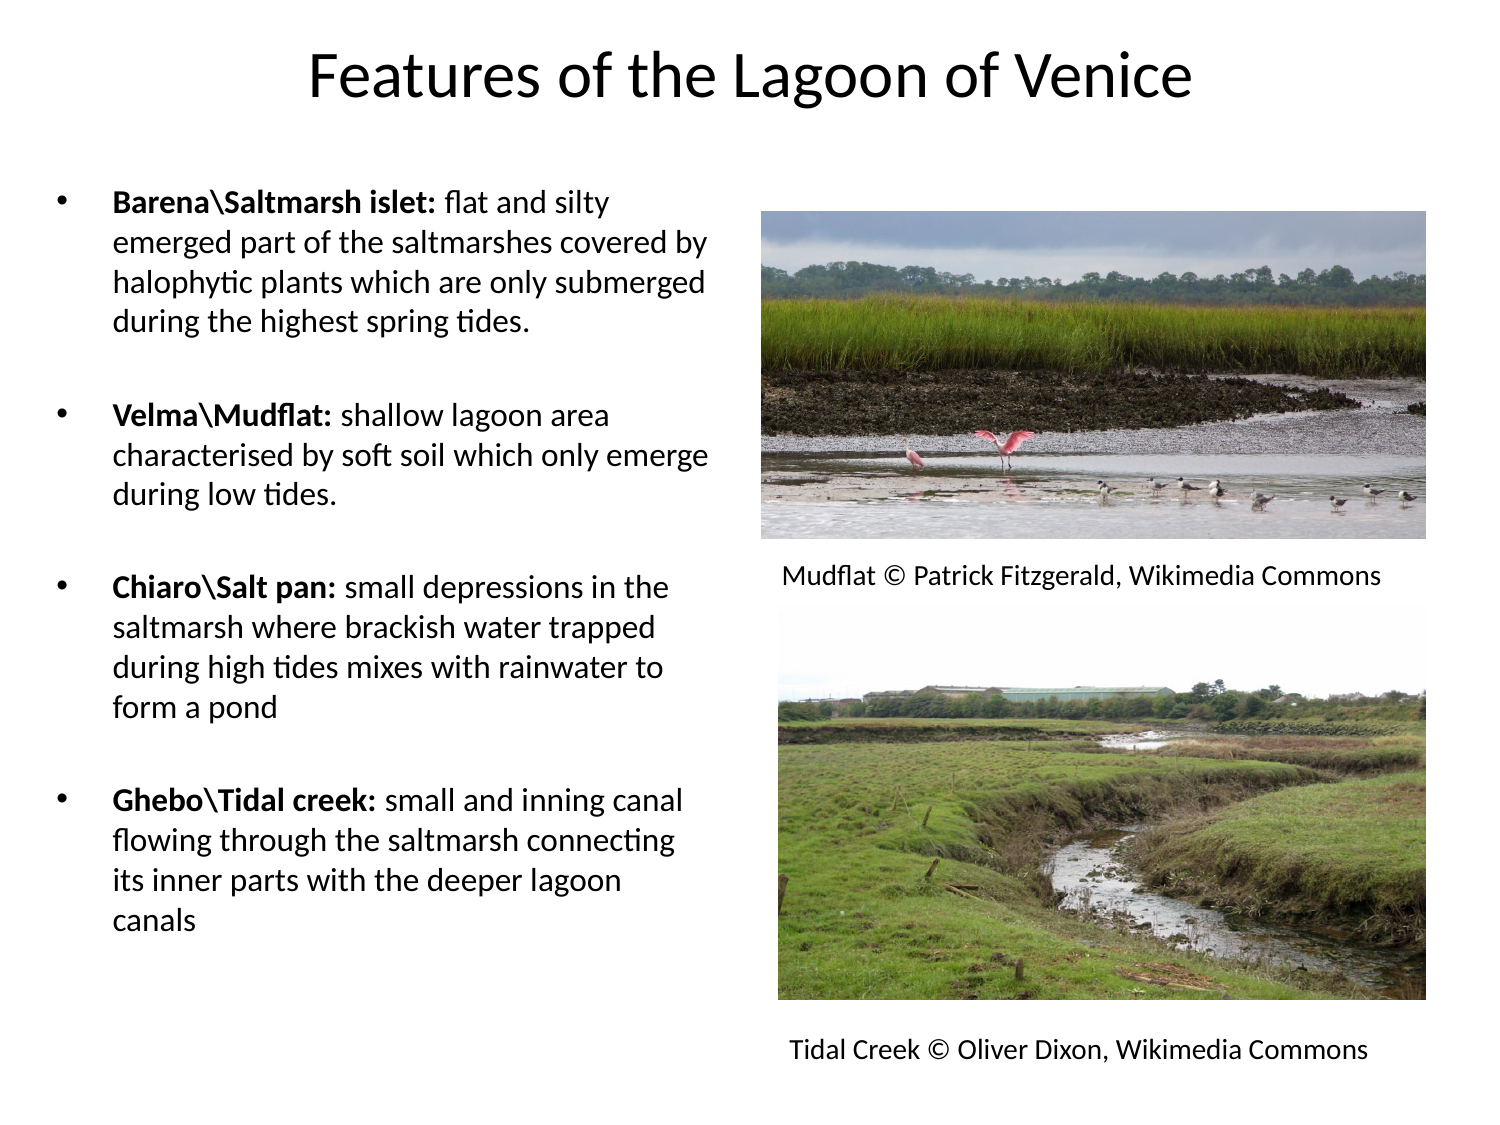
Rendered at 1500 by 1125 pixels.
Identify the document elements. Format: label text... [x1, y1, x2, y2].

picture [761, 210, 1426, 540]
title Features of the Lagoon of Venice [76, 30, 1427, 112]
list Barena\Saltmarsh islet: flat and silty emerged part of the saltmarshes covered by halophytic plants which are only submerged during the highest spring tides. Velma\Mudflat: shallow lagoon area characterised by soft soil which only emerge during low tides. Chiaro\Salt pan: small depressions in the saltmarsh where brackish water trapped during high tides mixes with rainwater to form a pond Ghebo\Tidal creek: small and inning canal flowing through the saltmarsh connecting its inner parts with the deeper lagoon canals [41, 172, 727, 1125]
text_box Tidal Creek © Oliver Dixon, Wikimedia Commons [774, 1023, 1413, 1073]
picture [778, 604, 1426, 1000]
text_box Mudflat © Patrick Fitzgerald, Wikimedia Commons [766, 549, 1405, 599]
